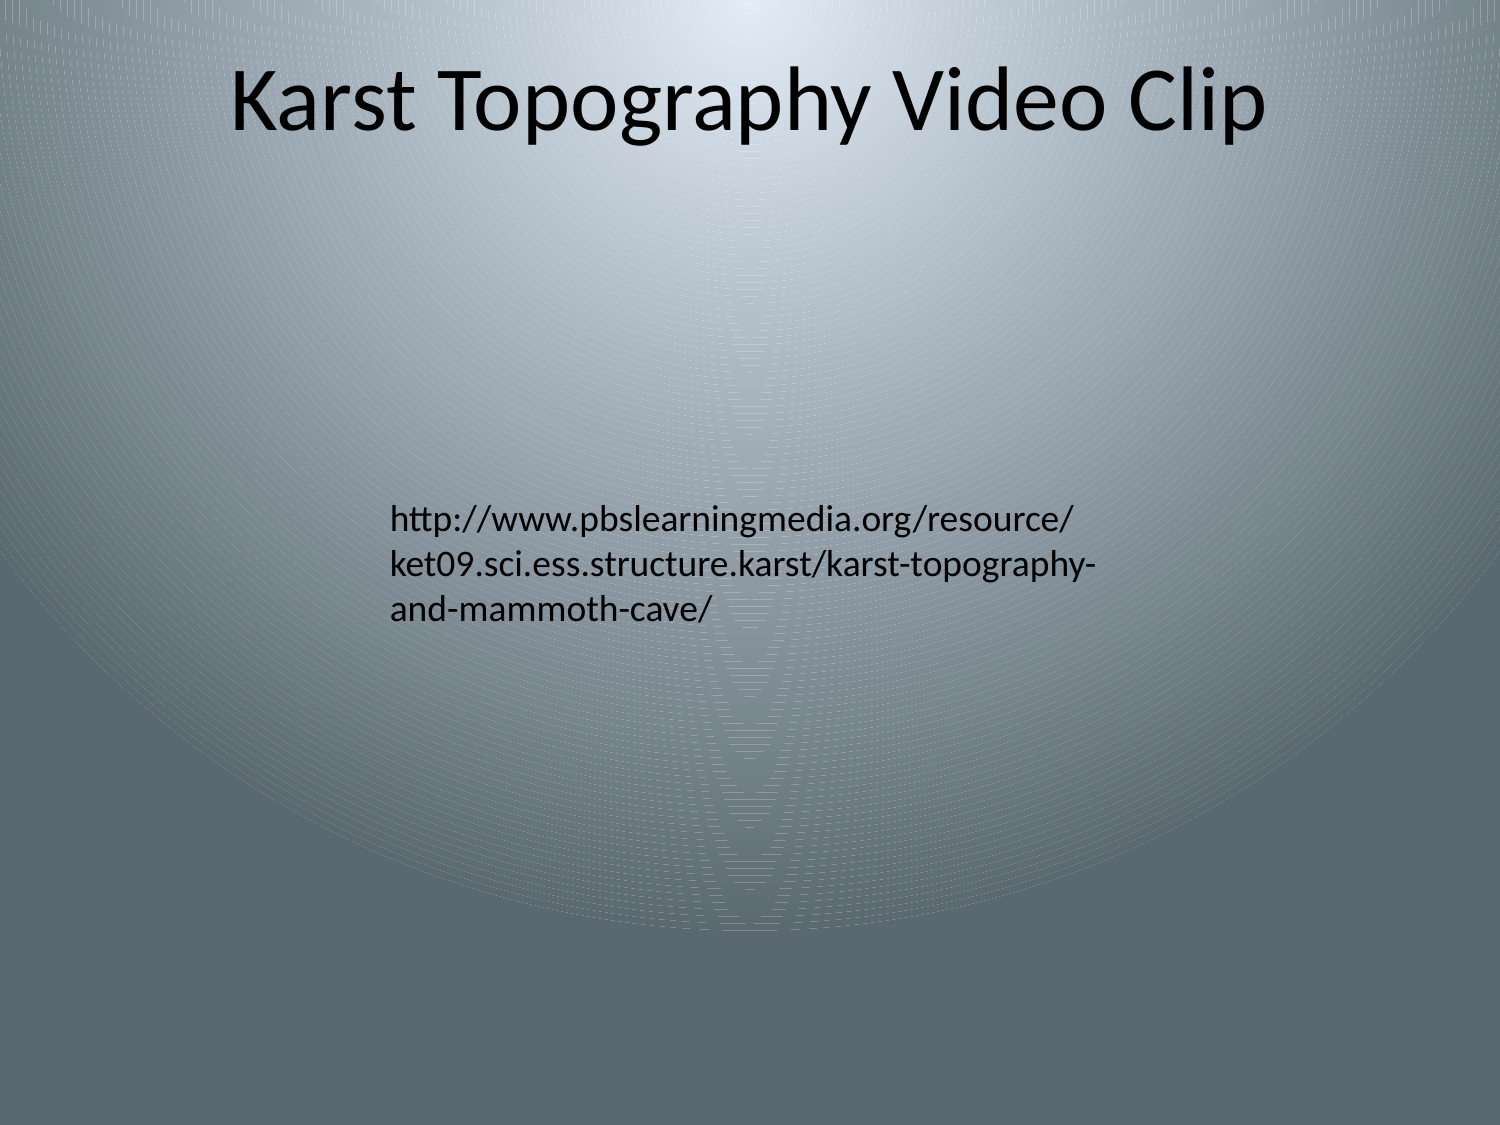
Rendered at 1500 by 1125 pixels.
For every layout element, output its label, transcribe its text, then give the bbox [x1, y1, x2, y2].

text_box http://www.pbslearningmedia.org/resource/ket09.sci.ess.structure.karst/karst-topography-and-mammoth-cave/ [374, 486, 1125, 637]
title Karst Topography Video Clip [75, 0, 1425, 188]
